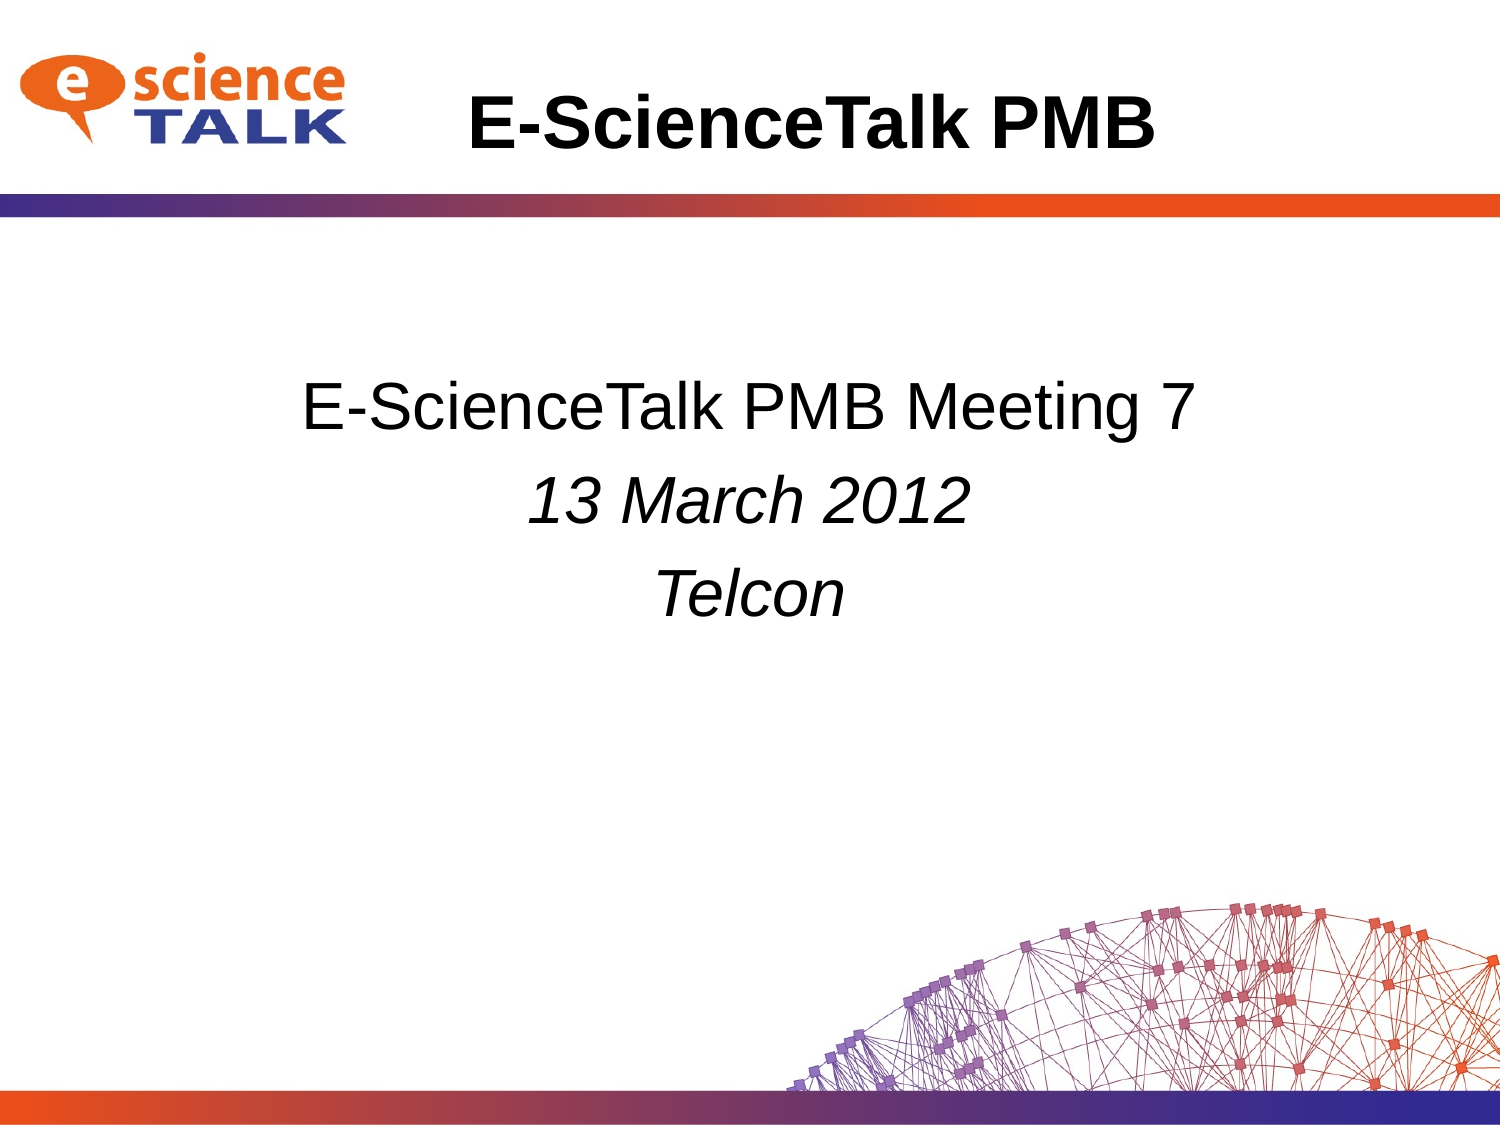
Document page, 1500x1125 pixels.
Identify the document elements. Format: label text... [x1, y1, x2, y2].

title E-ScienceTalk PMB [137, 24, 1488, 213]
picture [0, 0, 1500, 1125]
list E-ScienceTalk PMB Meeting 7 13 March 2012 Telcon [75, 262, 1425, 1005]
